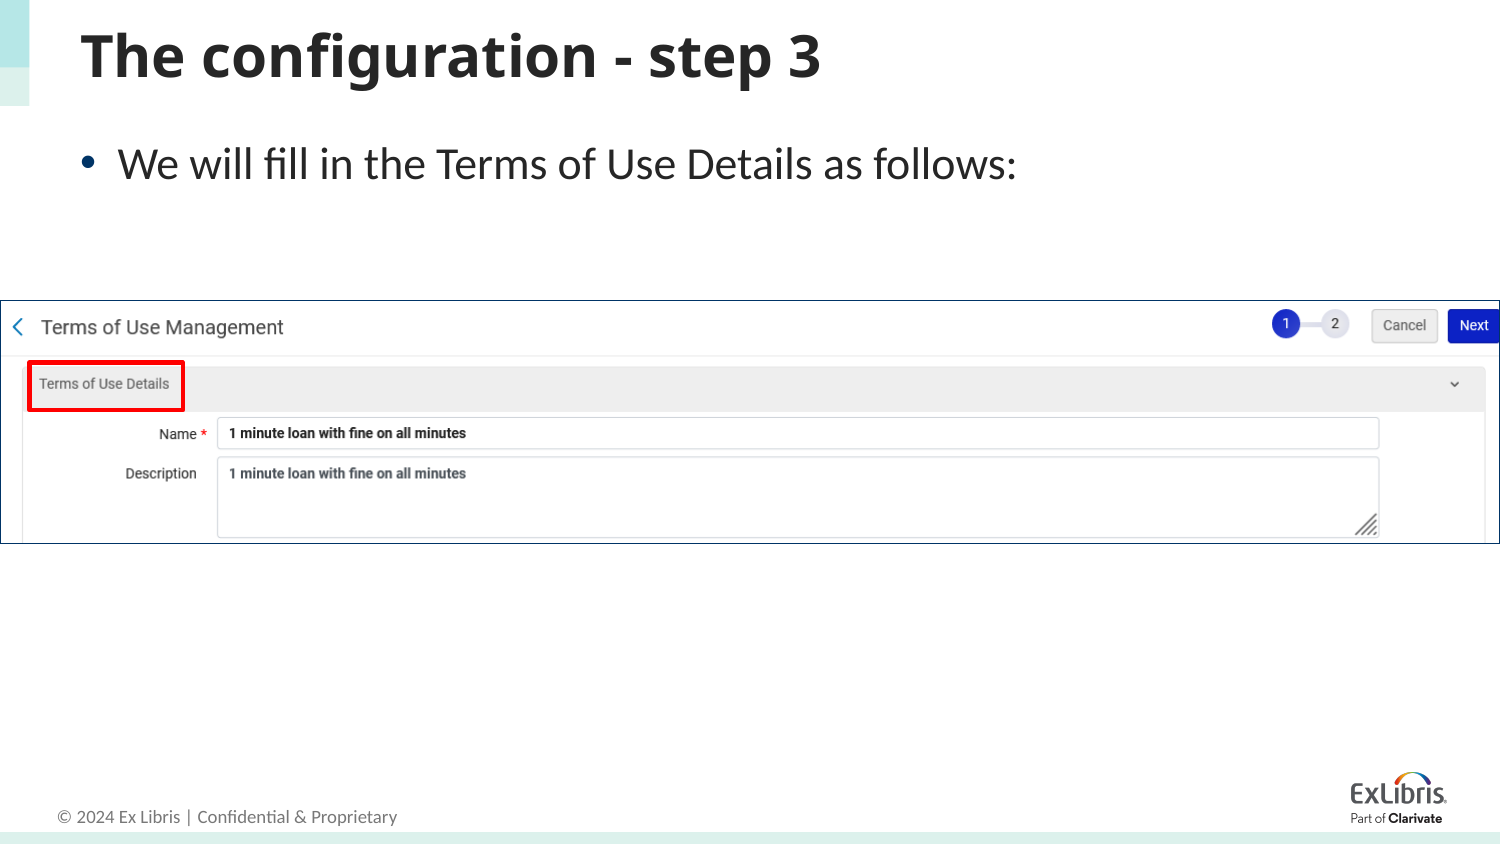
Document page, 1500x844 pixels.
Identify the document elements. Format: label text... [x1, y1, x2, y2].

title The configuration - step 3 [64, 11, 1447, 107]
list We will fill in the Terms of Use Details as follows: [64, 126, 1447, 257]
picture [0, 300, 1500, 544]
picture [1351, 772, 1447, 823]
